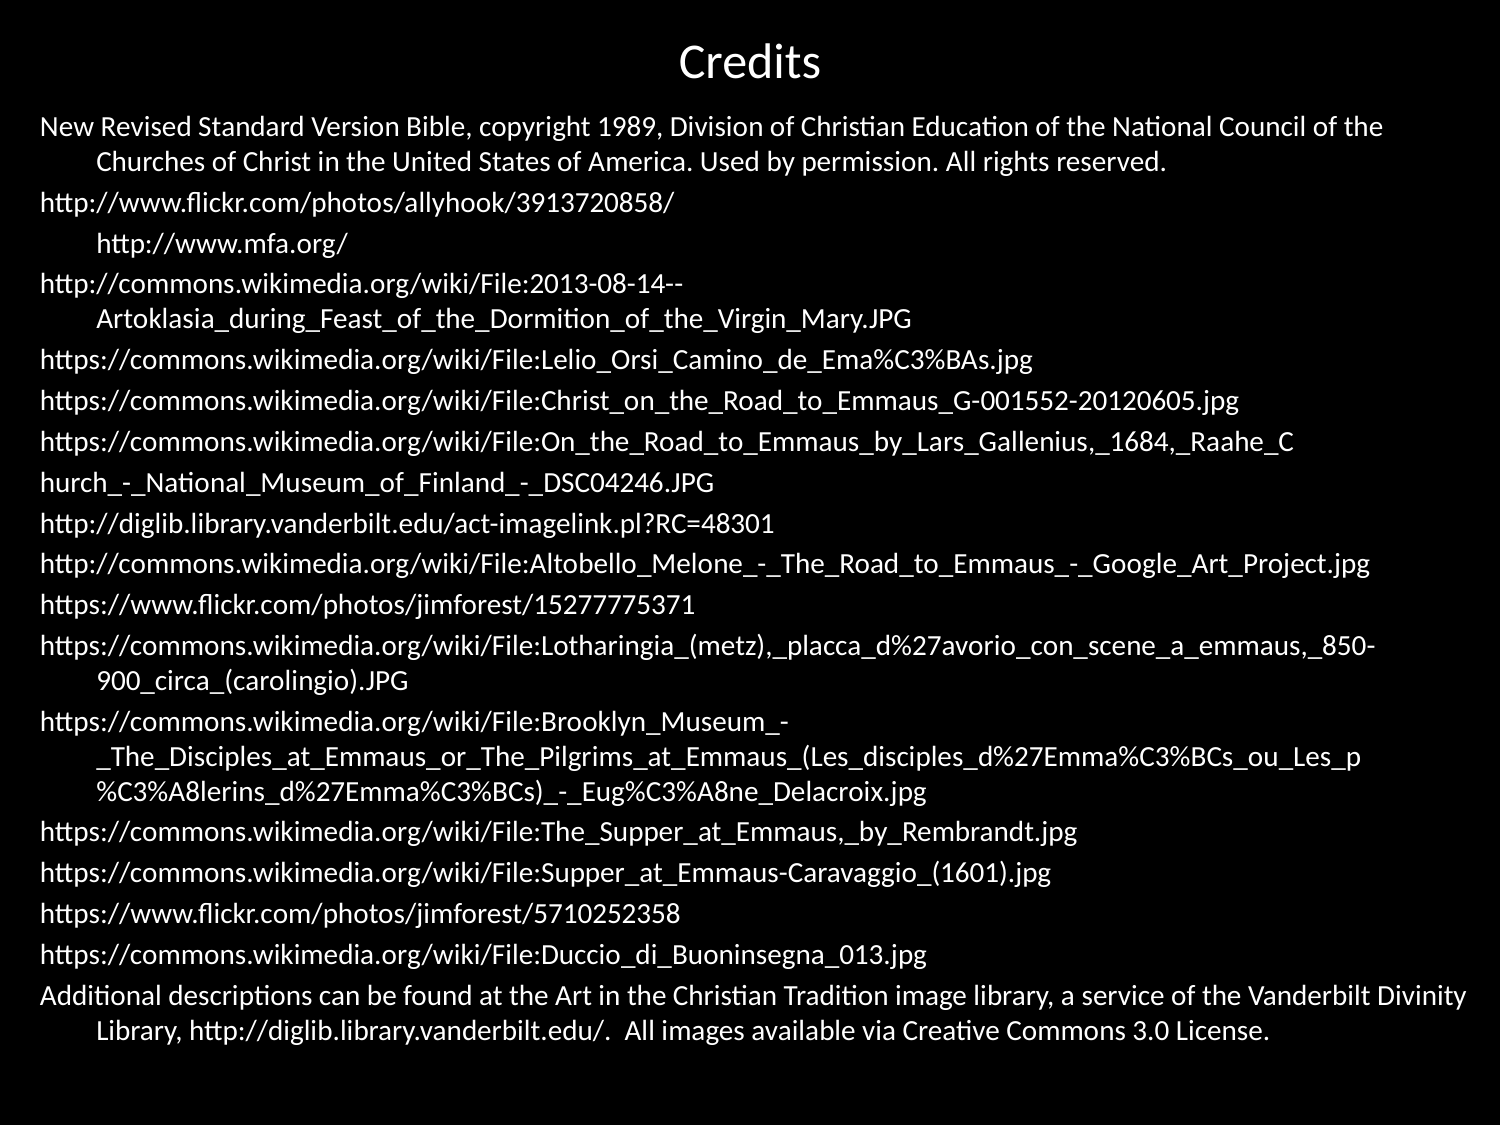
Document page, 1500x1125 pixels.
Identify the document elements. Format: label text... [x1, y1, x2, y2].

list New Revised Standard Version Bible, copyright 1989, Division of Christian Education of the National Council of the Churches of Christ in the United States of America. Used by permission. All rights reserved. http://www.flickr.com/photos/allyhook/3913720858/ http://www.mfa.org/ http://commons.wikimedia.org/wiki/File:2013-08-14--Artoklasia_during_Feast_of_the_Dormition_of_the_Virgin_Mary.JPG https://commons.wikimedia.org/wiki/File:Lelio_Orsi_Camino_de_Ema%C3%BAs.jpg https://commons.wikimedia.org/wiki/File:Christ_on_the_Road_to_Emmaus_G-001552-20120605.jpg https://commons.wikimedia.org/wiki/File:On_the_Road_to_Emmaus_by_Lars_Gallenius,_1684,_Raahe_C hurch_-_National_Museum_of_Finland_-_DSC04246.JPG http://diglib.library.vanderbilt.edu/act-imagelink.pl?RC=48301 http://commons.wikimedia.org/wiki/File:Altobello_Melone_-_The_Road_to_Emmaus_-_Google_Art_Project.jpg https://www.flickr.com/photos/jimforest/15277775371 https://commons.wikimedia.org/wiki/File:Lotharingia_(metz),_placca_d%27avorio_con_scene_a_emmaus,_850-900_circa_(carolingio).JPG https://commons.wikimedia.org/wiki/File:Brooklyn_Museum_-_The_Disciples_at_Emmaus_or_The_Pilgrims_at_Emmaus_(Les_disciples_d%27Emma%C3%BCs_ou_Les_p%C3%A8lerins_d%27Emma%C3%BCs)_-_Eug%C3%A8ne_Delacroix.jpg https://commons.wikimedia.org/wiki/File:The_Supper_at_Emmaus,_by_Rembrandt.jpg https://commons.wikimedia.org/wiki/File:Supper_at_Emmaus-Caravaggio_(1601).jpg https://www.flickr.com/photos/jimforest/5710252358 https://commons.wikimedia.org/wiki/File:Duccio_di_Buoninsegna_013.jpg Additional descriptions can be found at the Art in the Christian Tradition image library, a service of the Vanderbilt Divinity Library, http://diglib.library.vanderbilt.edu/. All images available via Creative Commons 3.0 License. [24, 99, 1500, 1125]
title Credits [75, 17, 1425, 99]
